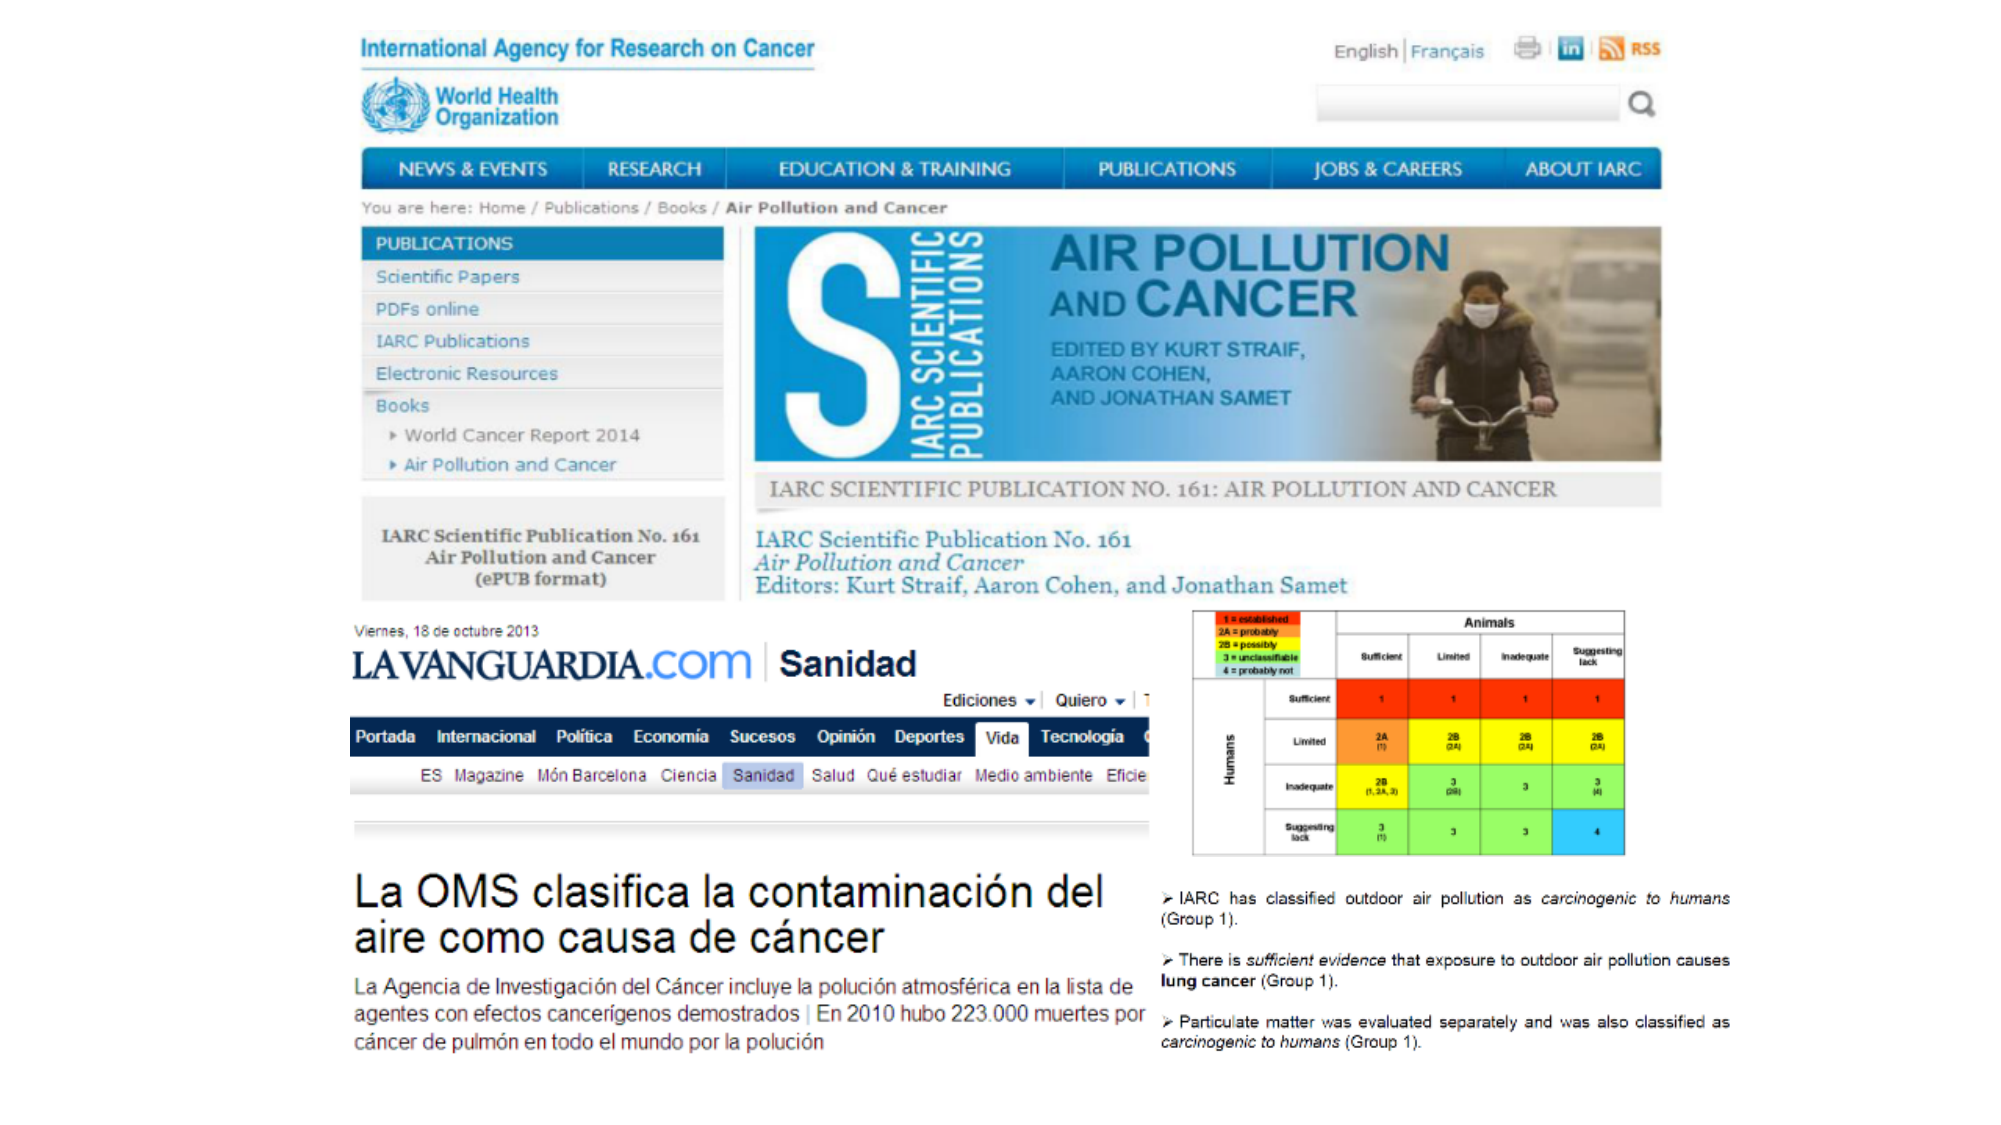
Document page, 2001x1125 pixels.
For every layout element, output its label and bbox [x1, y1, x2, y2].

picture [350, 622, 1733, 1066]
picture [350, 30, 1671, 857]
